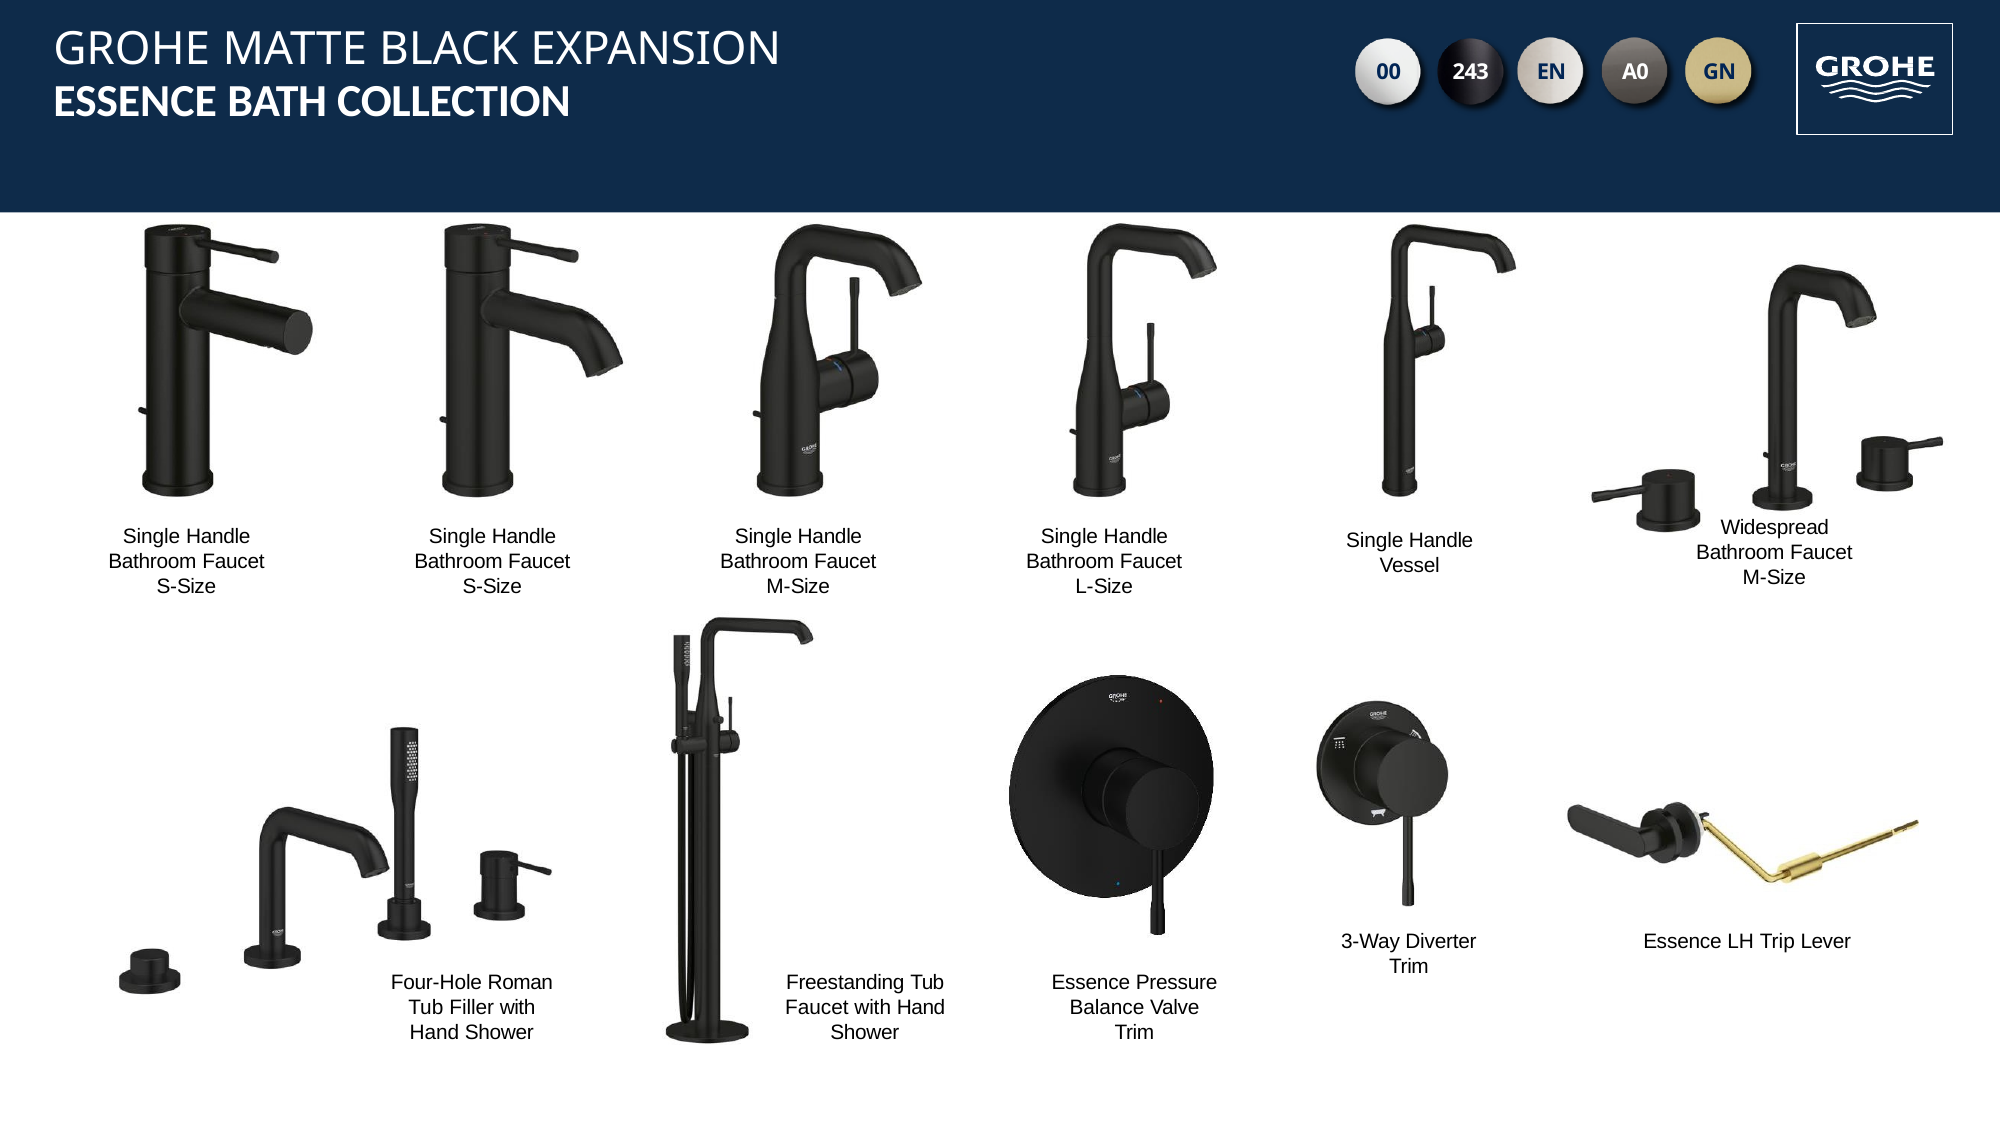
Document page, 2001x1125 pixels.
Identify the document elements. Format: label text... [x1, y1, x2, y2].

text_box Essence Pressure Balance Valve Trim [1047, 966, 1220, 1044]
picture [1065, 222, 1217, 500]
text_box Single Handle Bathroom Faucet M-Size [715, 520, 880, 598]
text_box Freestanding Tub Faucet with Hand Shower [823, 966, 948, 1044]
picture [1310, 695, 1450, 907]
picture [1432, 33, 1517, 118]
picture [435, 222, 629, 500]
text_box Single Handle Bathroom Faucet S-Size [409, 520, 574, 598]
text_box Four-Hole Roman Tub Filler with Hand Shower [386, 1005, 556, 1044]
picture [135, 221, 317, 500]
picture [662, 611, 820, 1045]
text_box Widespread Bathroom Faucet M-Size [1691, 541, 1856, 589]
picture [747, 222, 923, 500]
picture [1563, 800, 1919, 892]
text_box Essence LH Trip Lever [1641, 925, 1858, 953]
text_box Single Handle Vessel [1342, 524, 1477, 578]
picture [1377, 221, 1523, 500]
text_box 3-Way Diverter Trim [1336, 925, 1482, 978]
picture [1004, 670, 1218, 938]
picture [1588, 261, 1950, 534]
title GROHE MATTE BLACK EXPANSION ESSENCE BATH COLLECTION [51, 18, 1080, 209]
text_box [0, 0, 2000, 213]
picture [113, 723, 553, 1001]
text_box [1349, 22, 1954, 136]
text_box Single Handle Bathroom Faucet L-Size [1021, 520, 1186, 598]
text_box Single Handle Bathroom Faucet S-Size [103, 520, 268, 598]
